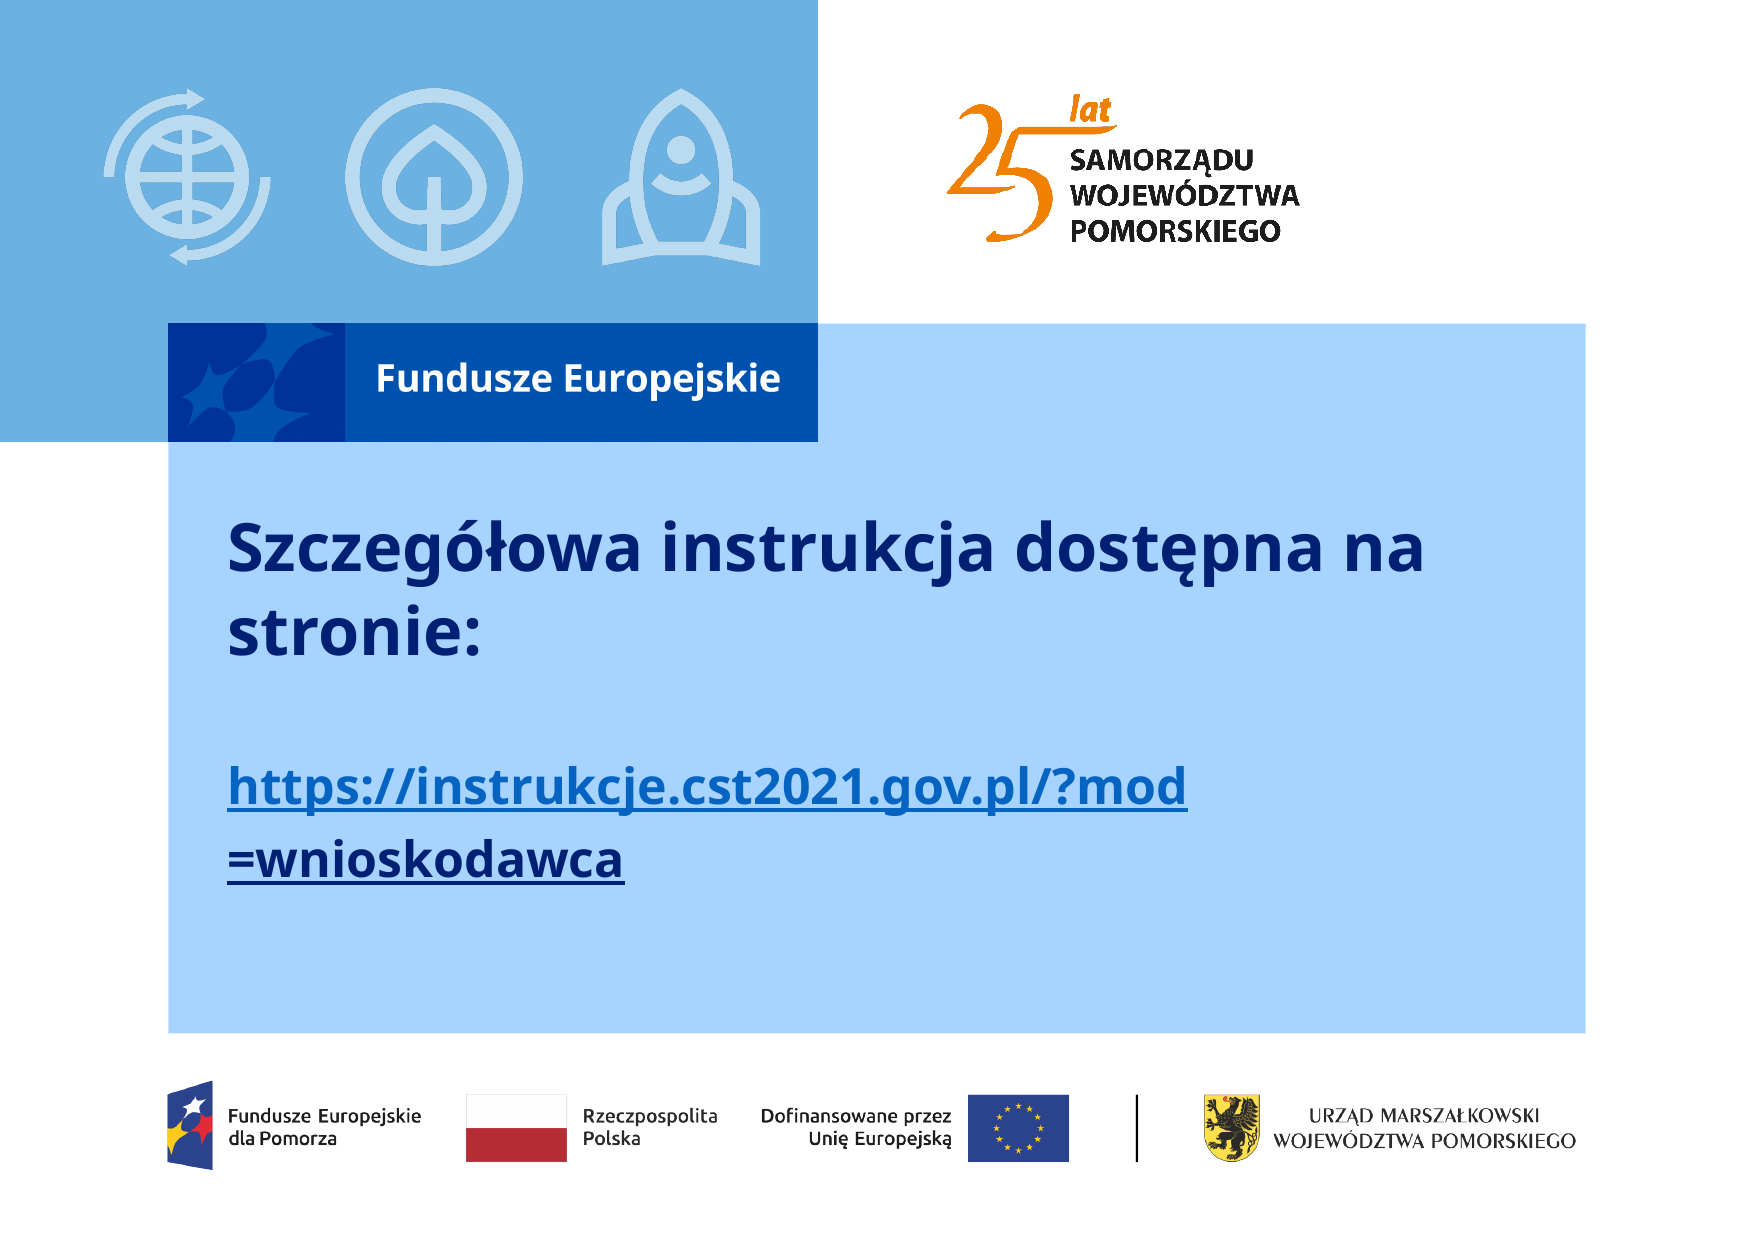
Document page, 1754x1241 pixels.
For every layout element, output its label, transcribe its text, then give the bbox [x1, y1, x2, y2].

picture [144, 1057, 1598, 1193]
picture [925, 75, 1320, 268]
title Szczegółowa instrukcja dostępna na stronie: [227, 501, 1527, 684]
picture [168, 323, 818, 442]
subtitle https://instrukcje.cst2021.gov.pl/?mod=wnioskodawca [227, 750, 1527, 928]
